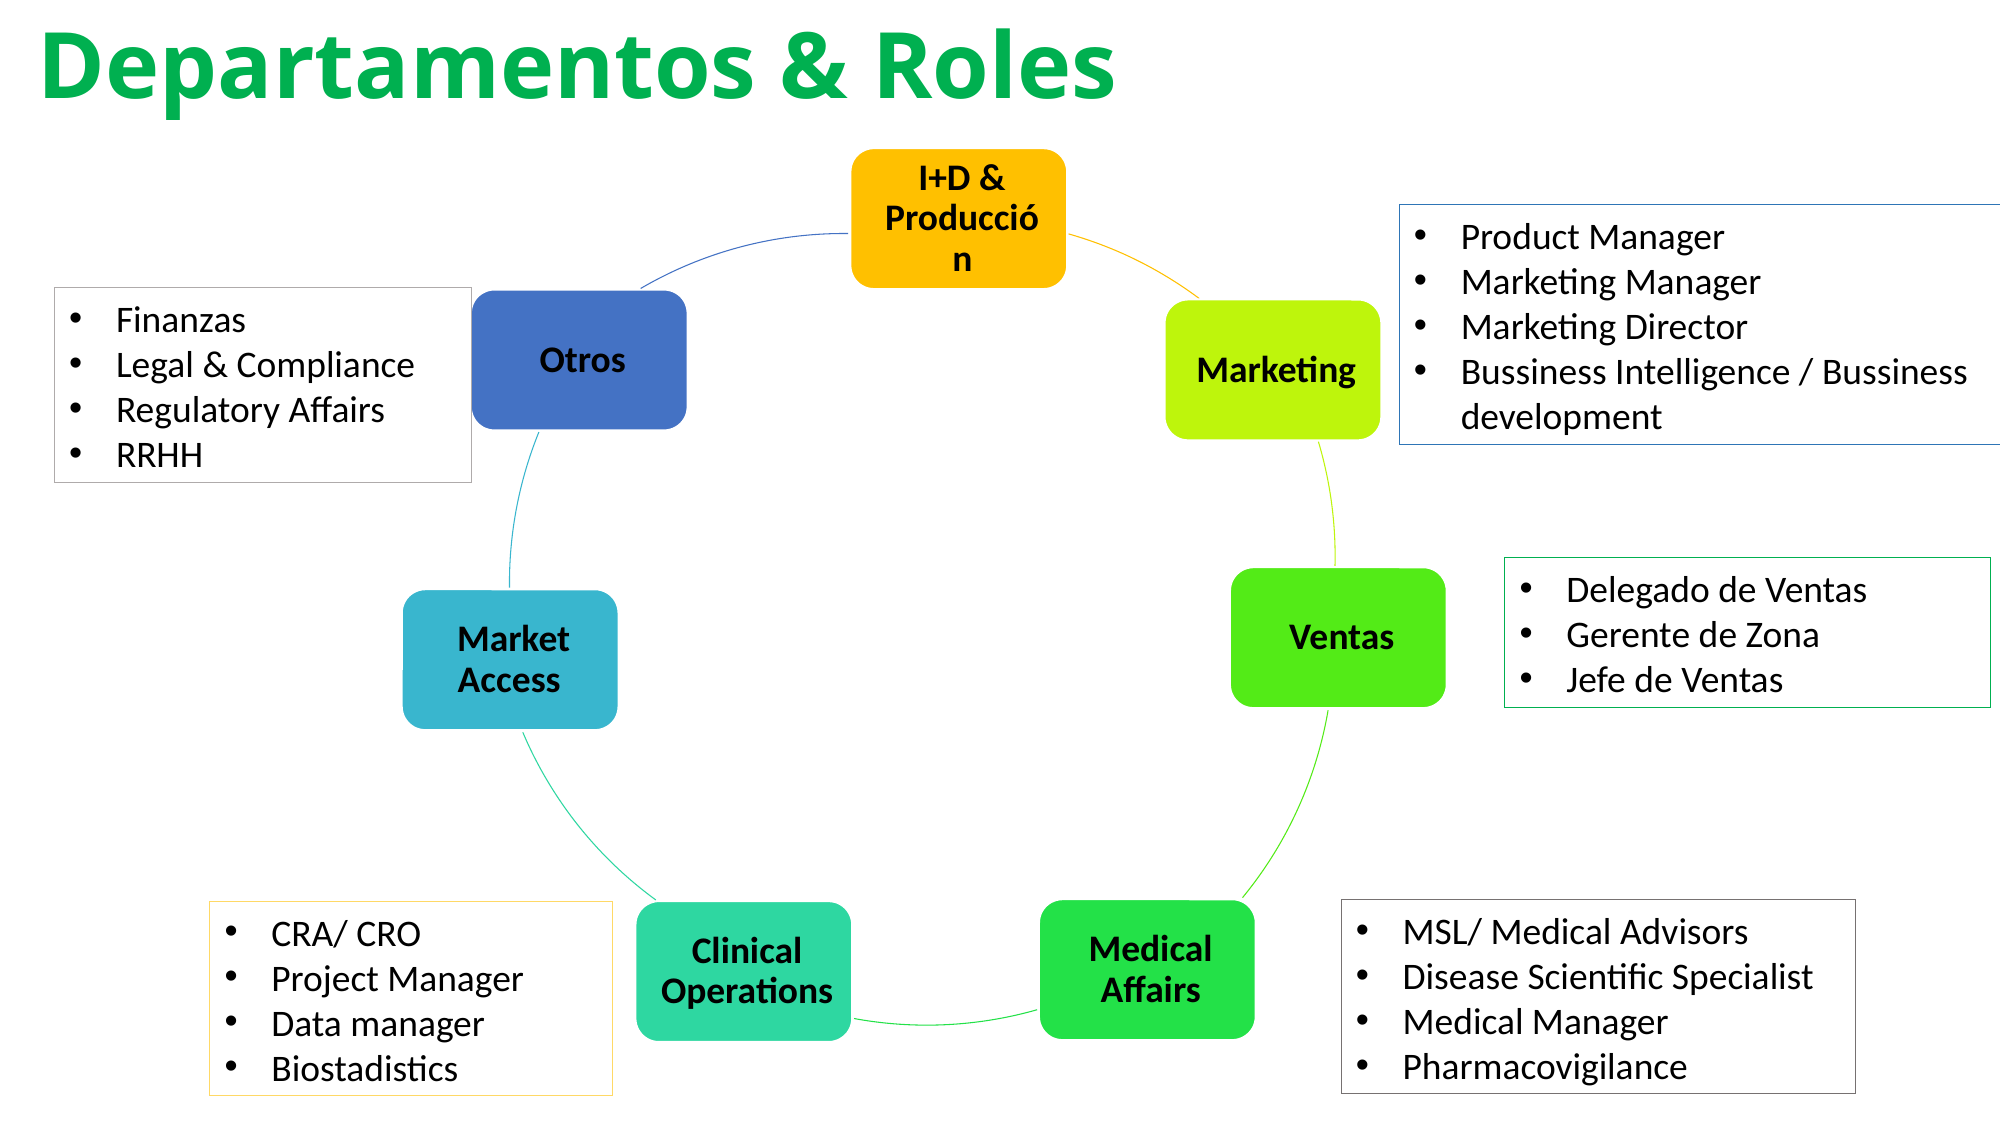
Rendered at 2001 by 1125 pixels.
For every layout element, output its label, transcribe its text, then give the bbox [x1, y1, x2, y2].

text_box Product Manager Marketing Manager Marketing Director Bussiness Intelligence / Bussiness development [1616, 204, 2000, 445]
text_box MSL/ Medical Advisors Disease Scientific Specialist Medical Manager Pharmacovigilance [1341, 899, 1856, 1094]
text_box Finanzas Legal & Compliance Regulatory Affairs RRHH [54, 287, 301, 483]
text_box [301, 147, 1616, 1054]
title Departamentos & Roles [22, 0, 1748, 148]
text_box Delegado de Ventas Gerente de Zona Jefe de Ventas [1616, 557, 1991, 708]
text_box CRA/ CRO Project Manager Data manager Biostadistics [209, 901, 613, 1096]
